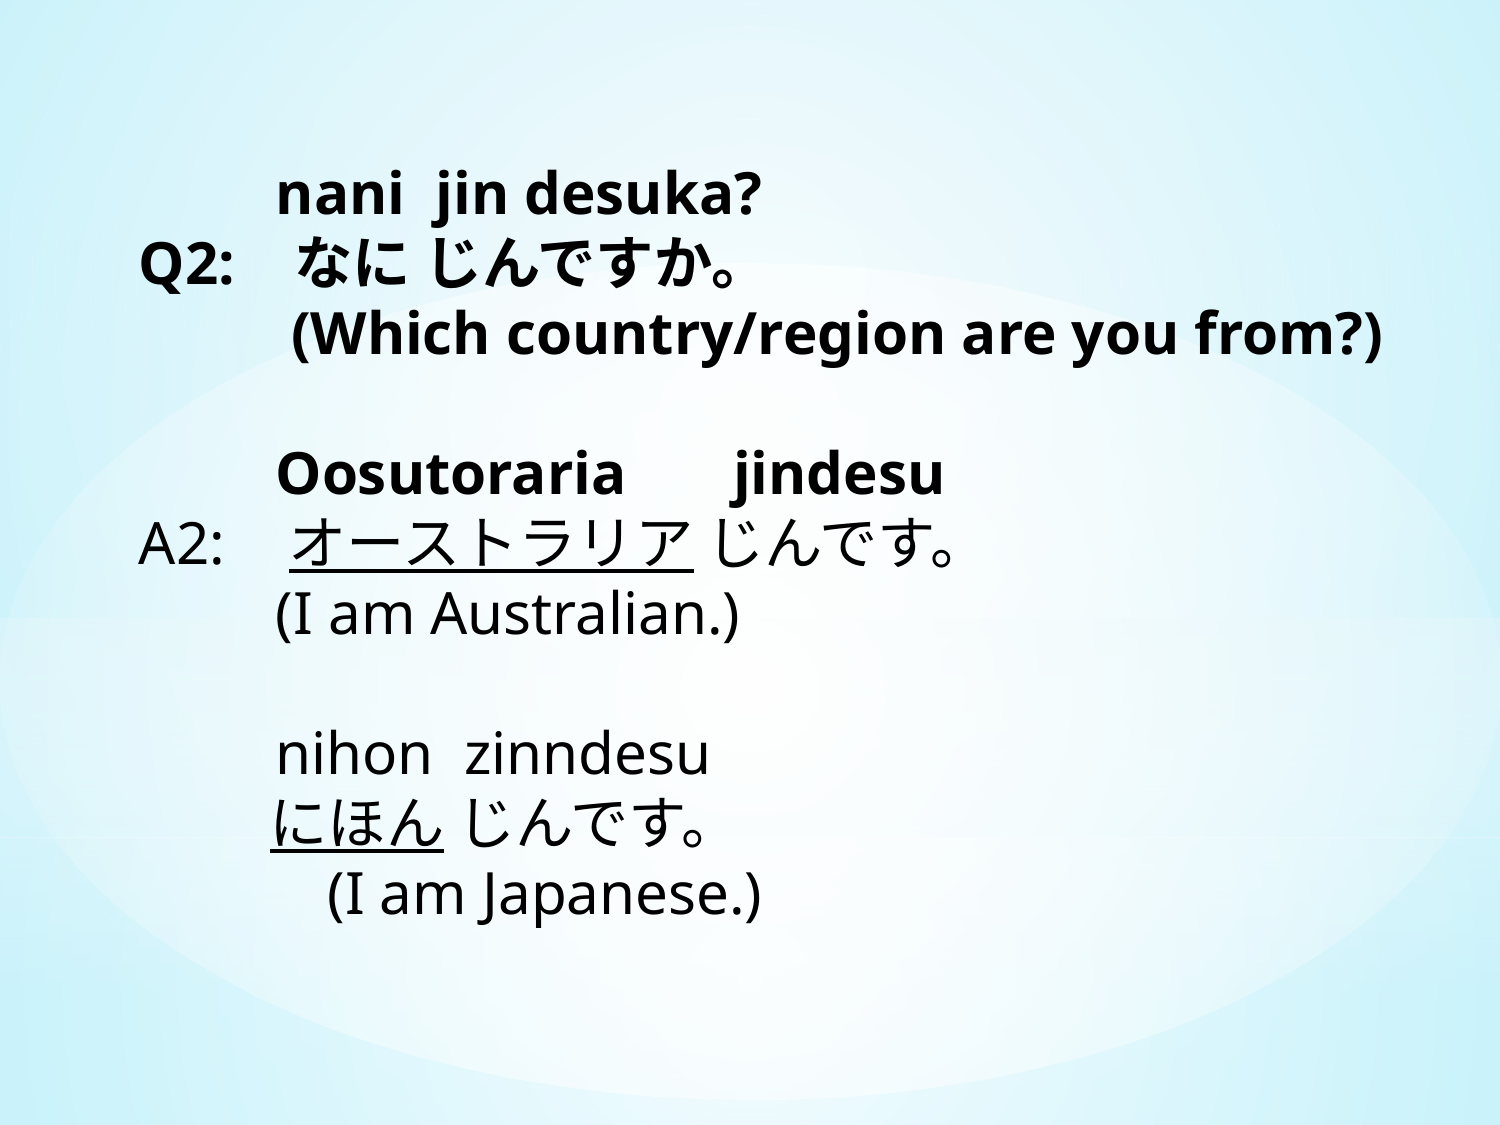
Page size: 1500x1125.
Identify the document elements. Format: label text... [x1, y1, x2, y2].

text_box nani jin desuka? Q2: なに じんですか。 (Which country/region are you from?) Oosutoraria jindesu A2: オーストラリア じんです。 (I am Australian.) nihon zinndesu にほん じんです。 (I am Japanese.) [123, 148, 1435, 1004]
